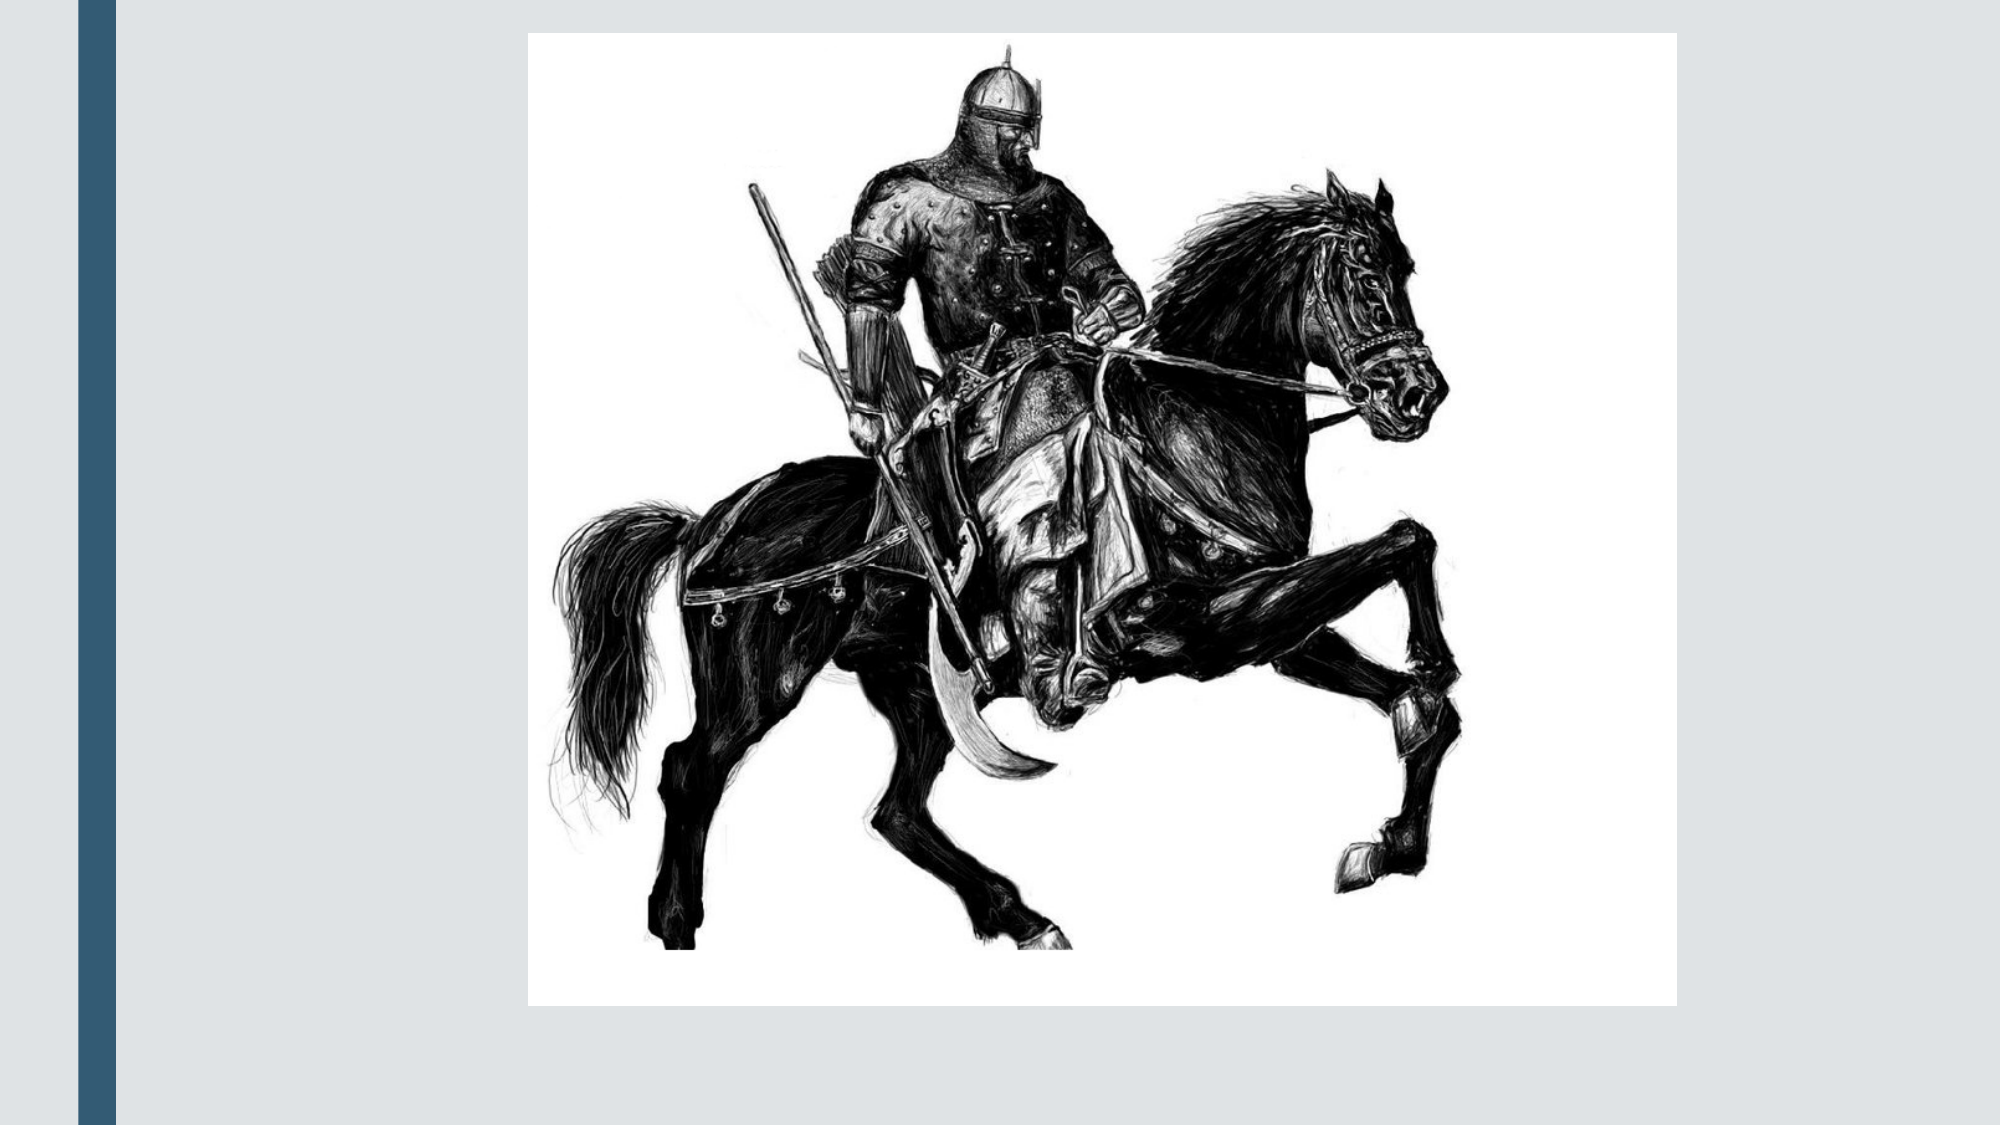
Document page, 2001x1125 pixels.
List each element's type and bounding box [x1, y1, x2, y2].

list [528, 33, 1677, 1006]
